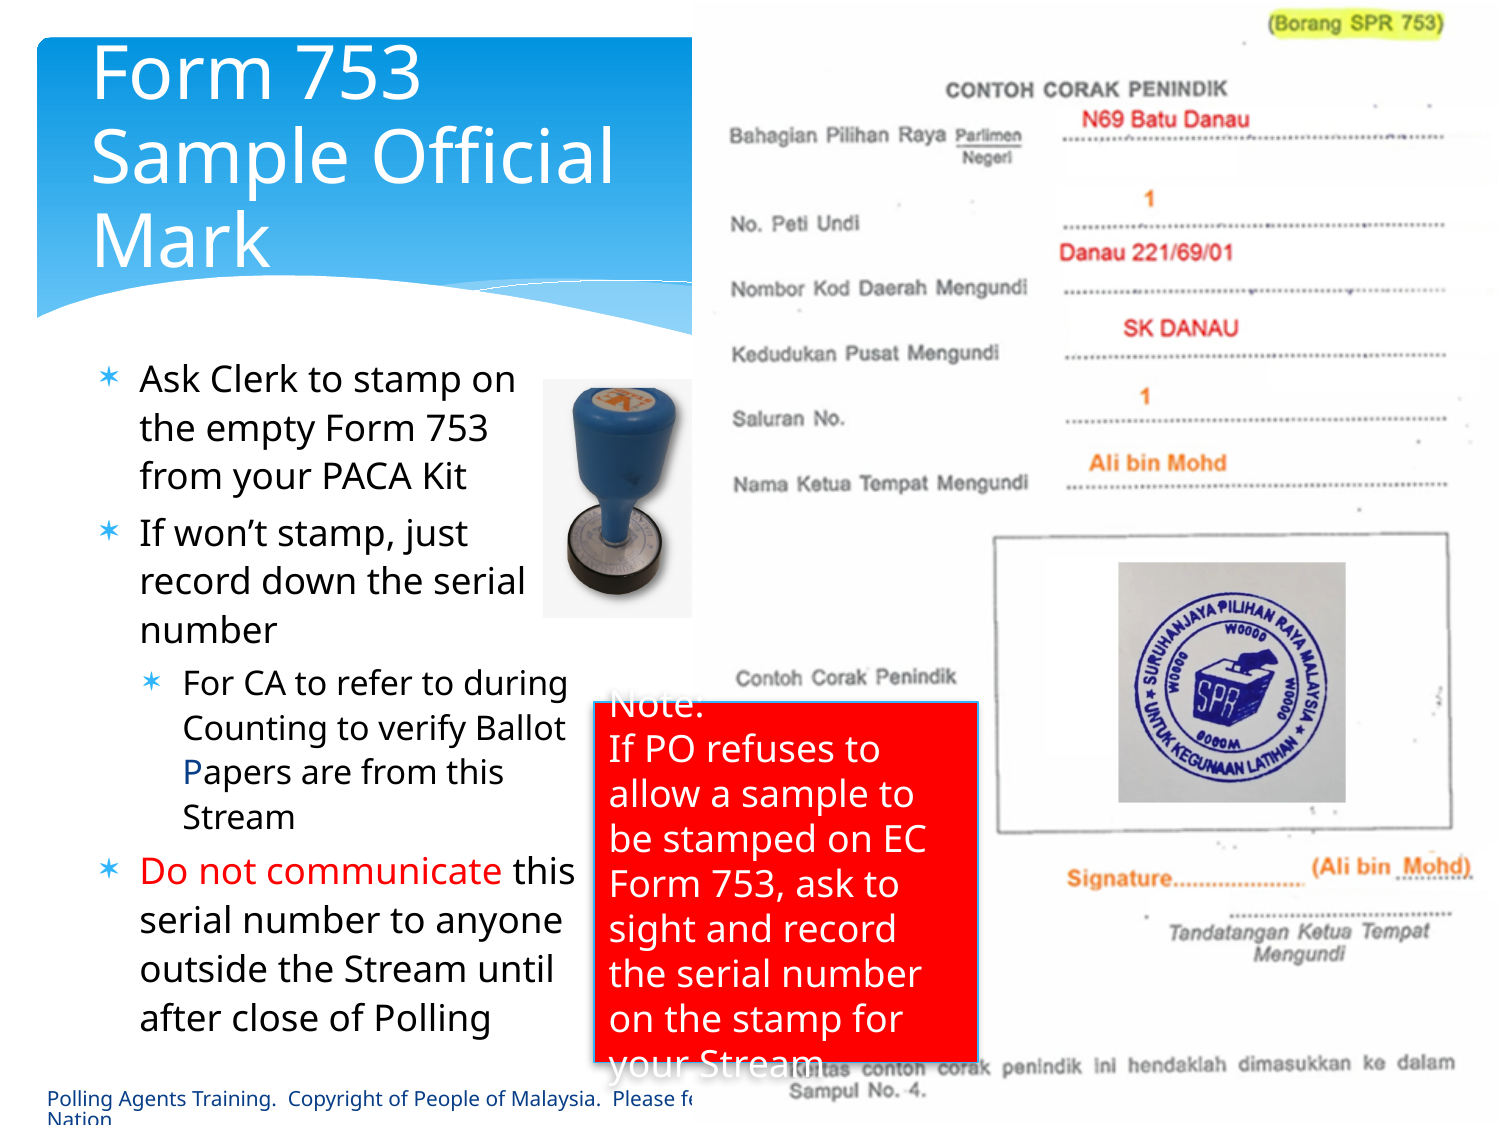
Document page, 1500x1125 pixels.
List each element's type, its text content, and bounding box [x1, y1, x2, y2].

text_box Note: If PO refuses to allow a sample to be stamped on EC Form 753, ask to sight and record the serial number on the stamp for your Stream [593, 701, 686, 1063]
picture [298, 46, 333, 55]
picture [385, 45, 416, 55]
picture [543, 1, 1500, 1124]
picture [345, 46, 371, 55]
title Form 753 Sample Official Mark [75, 55, 686, 261]
picture [98, 46, 127, 55]
footer Polling Agents Training. Copyright of People of Malaysia. Please feel free to use for the betterment of the Nation [31, 1080, 686, 1120]
list Ask Clerk to stamp on the empty Form 753 from your PACA Kit If won’t stamp, just record down the serial number For CA to refer to during Counting to verify Ballot Papers are from this Stream Do not communicate this serial number to anyone outside the Stream until after close of Polling [85, 343, 595, 1080]
